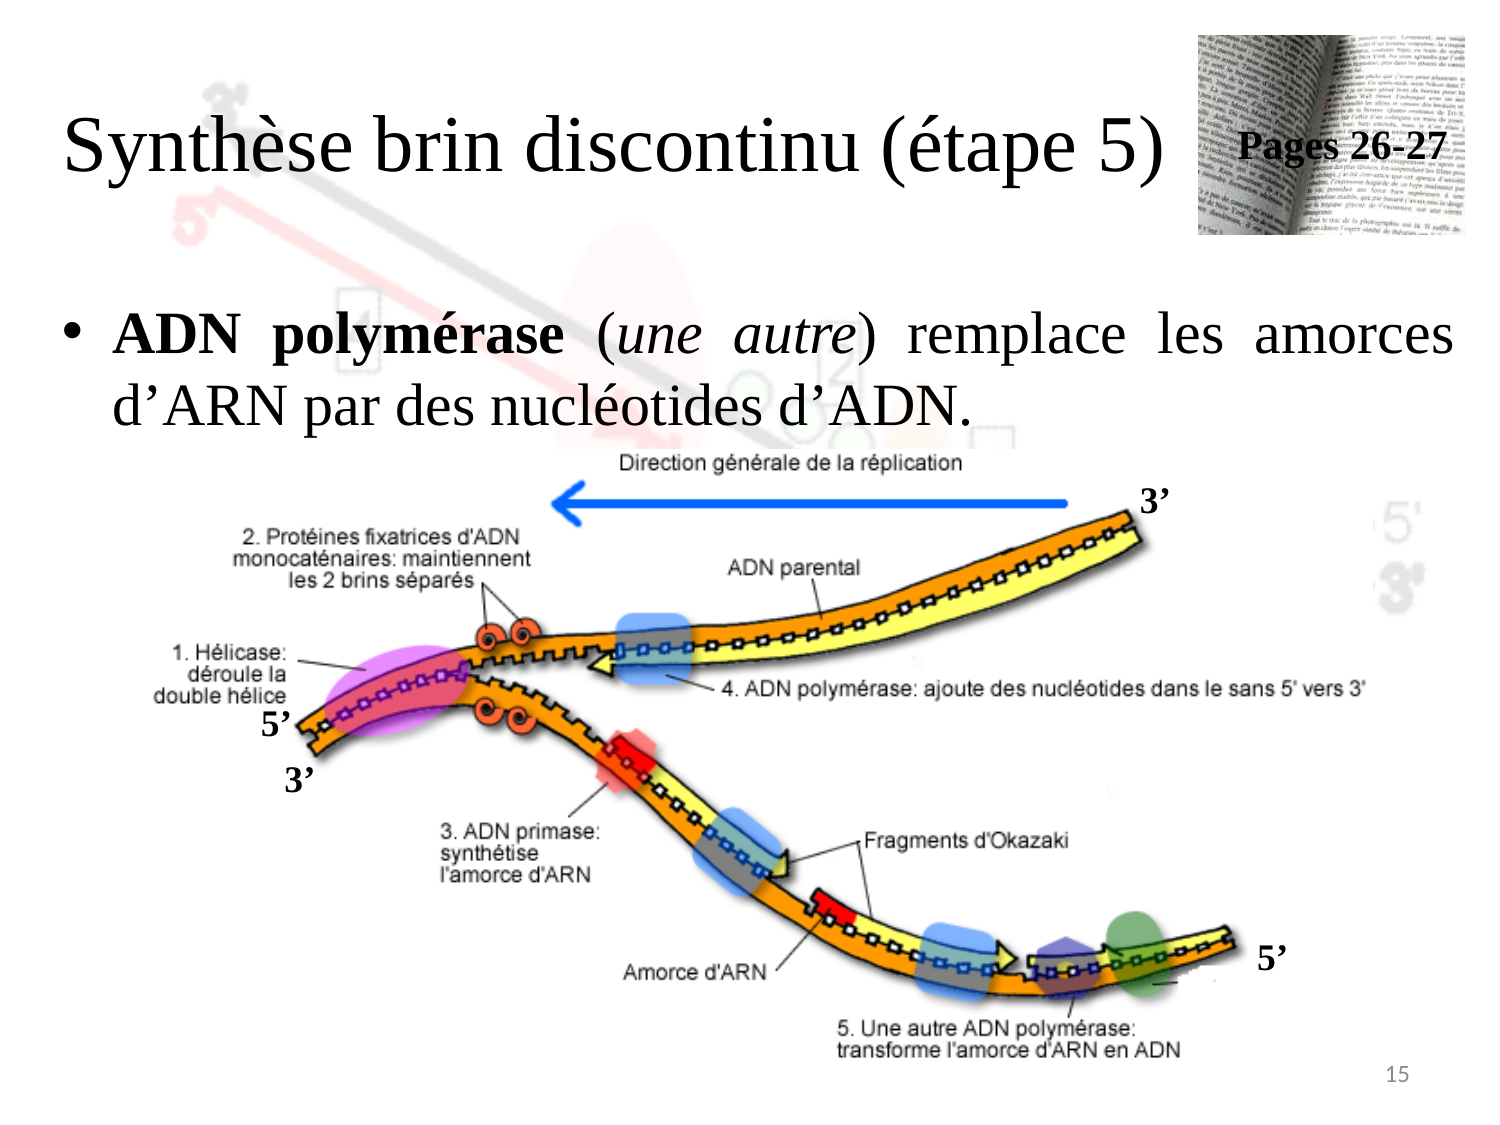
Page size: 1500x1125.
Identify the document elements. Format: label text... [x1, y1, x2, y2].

text_box Pages 26-27 [1470, 110, 1477, 175]
list ADN polymérase (une autre) remplace les amorces d’ARN par des nucléotides d’ADN. [46, 285, 1471, 446]
picture [1198, 34, 1466, 235]
title Synthèse brin discontinu (étape 5) [23, 45, 1193, 233]
picture [152, 449, 1373, 1067]
slide_number 15 [1074, 1042, 1425, 1103]
